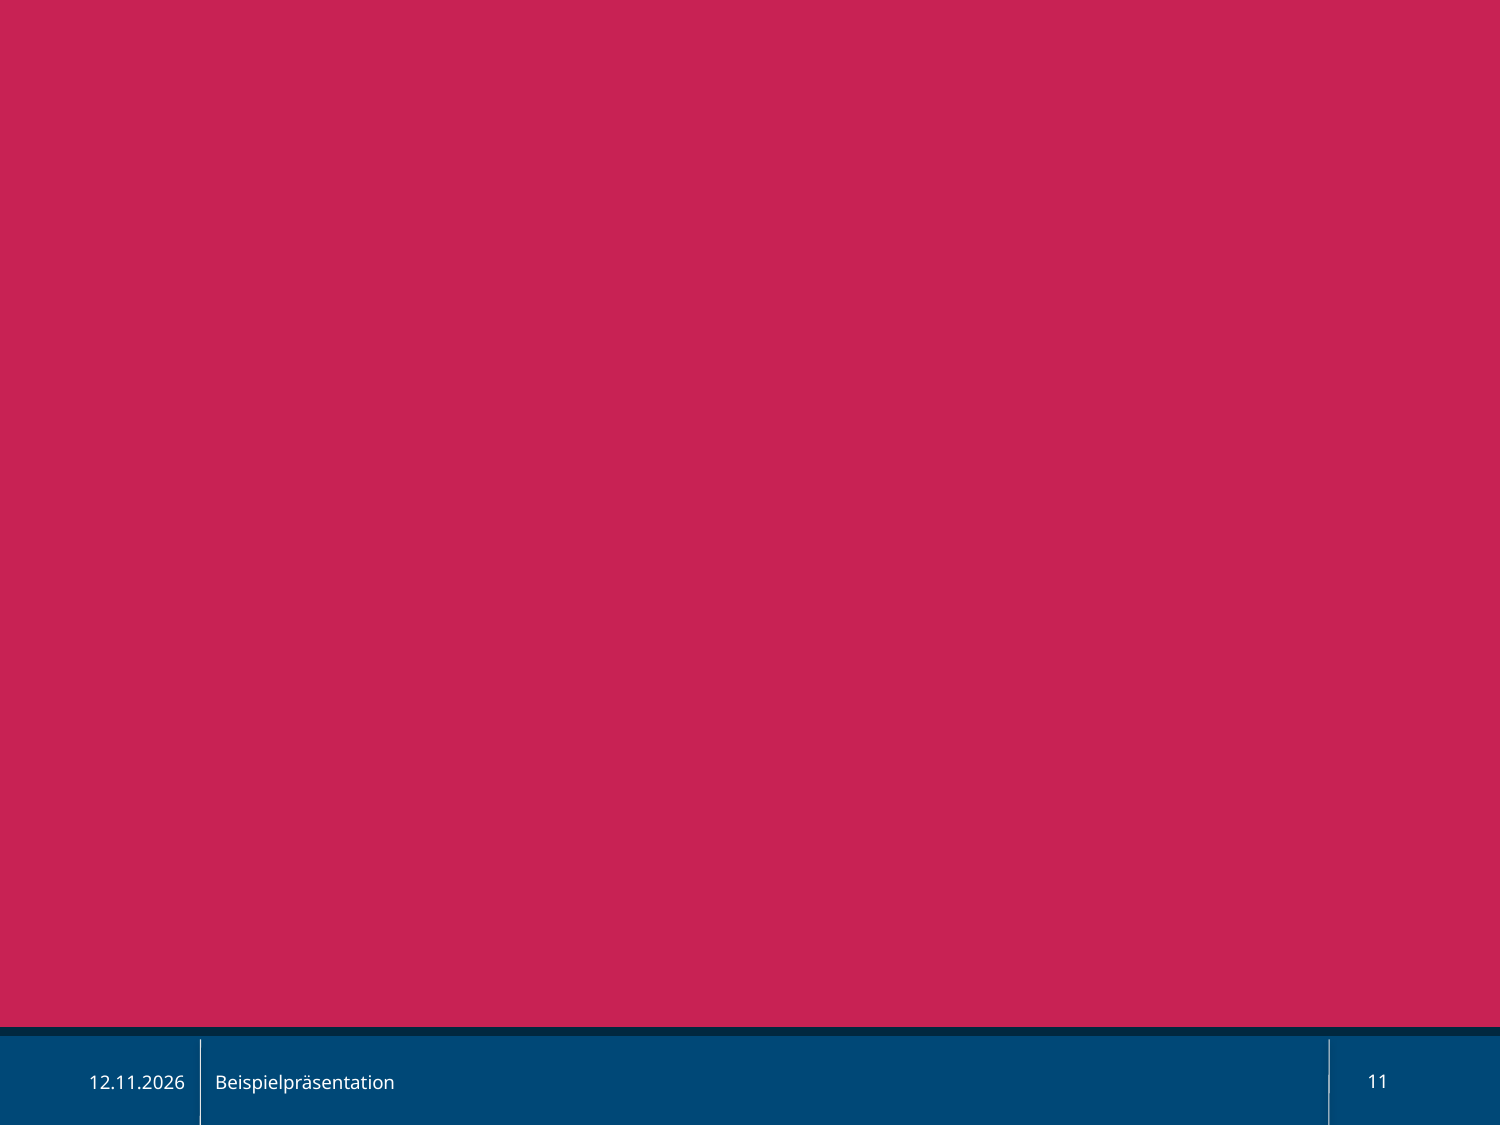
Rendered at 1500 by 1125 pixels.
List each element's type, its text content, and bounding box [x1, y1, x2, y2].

slide_number 11 [1352, 1052, 1500, 1113]
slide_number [48, 1053, 200, 1113]
footer Beispielpräsentation [200, 1052, 1306, 1113]
